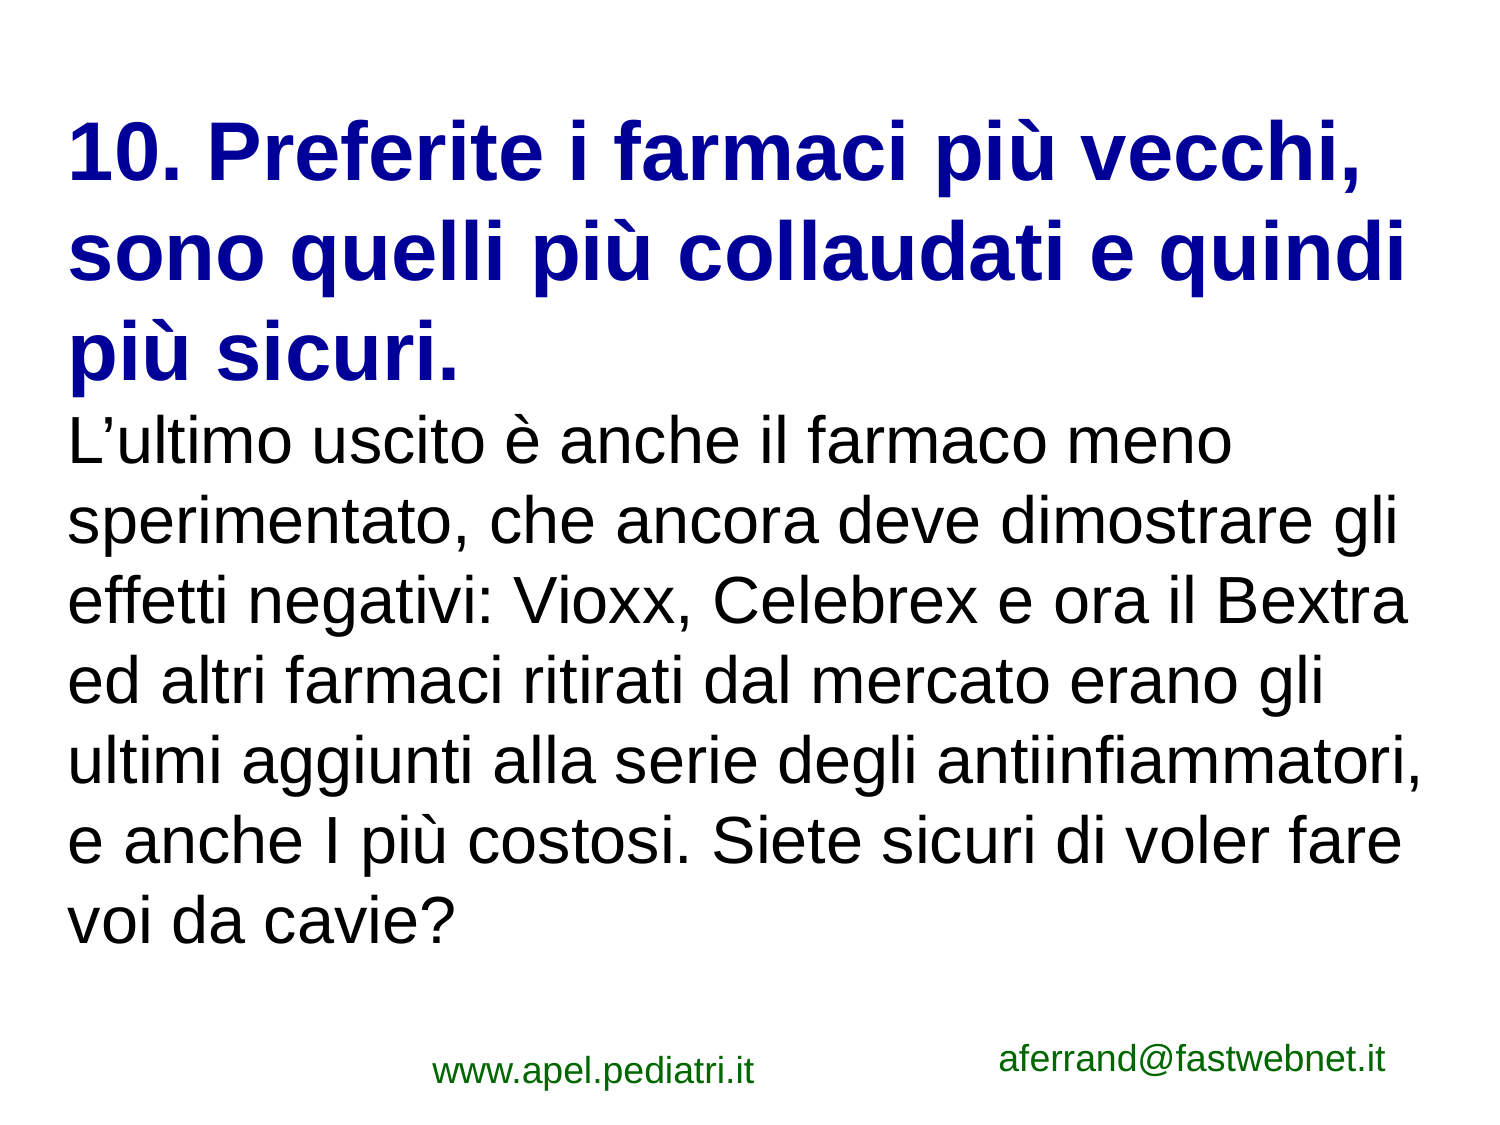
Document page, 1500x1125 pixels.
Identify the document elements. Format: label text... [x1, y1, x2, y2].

text_box 10. Preferite i farmaci più vecchi, sono quelli più collaudati e quindi più sicuri. L’ultimo uscito è anche il farmaco meno sperimentato, che ancora deve dimostrare gli effetti negativi: Vioxx, Celebrex e ora il Bextra ed altri farmaci ritirati dal mercato erano gli ultimi aggiunti alla serie degli antiinfiammatori, e anche I più costosi. Siete sicuri di voler fare voi da cavie? [53, 89, 1471, 965]
